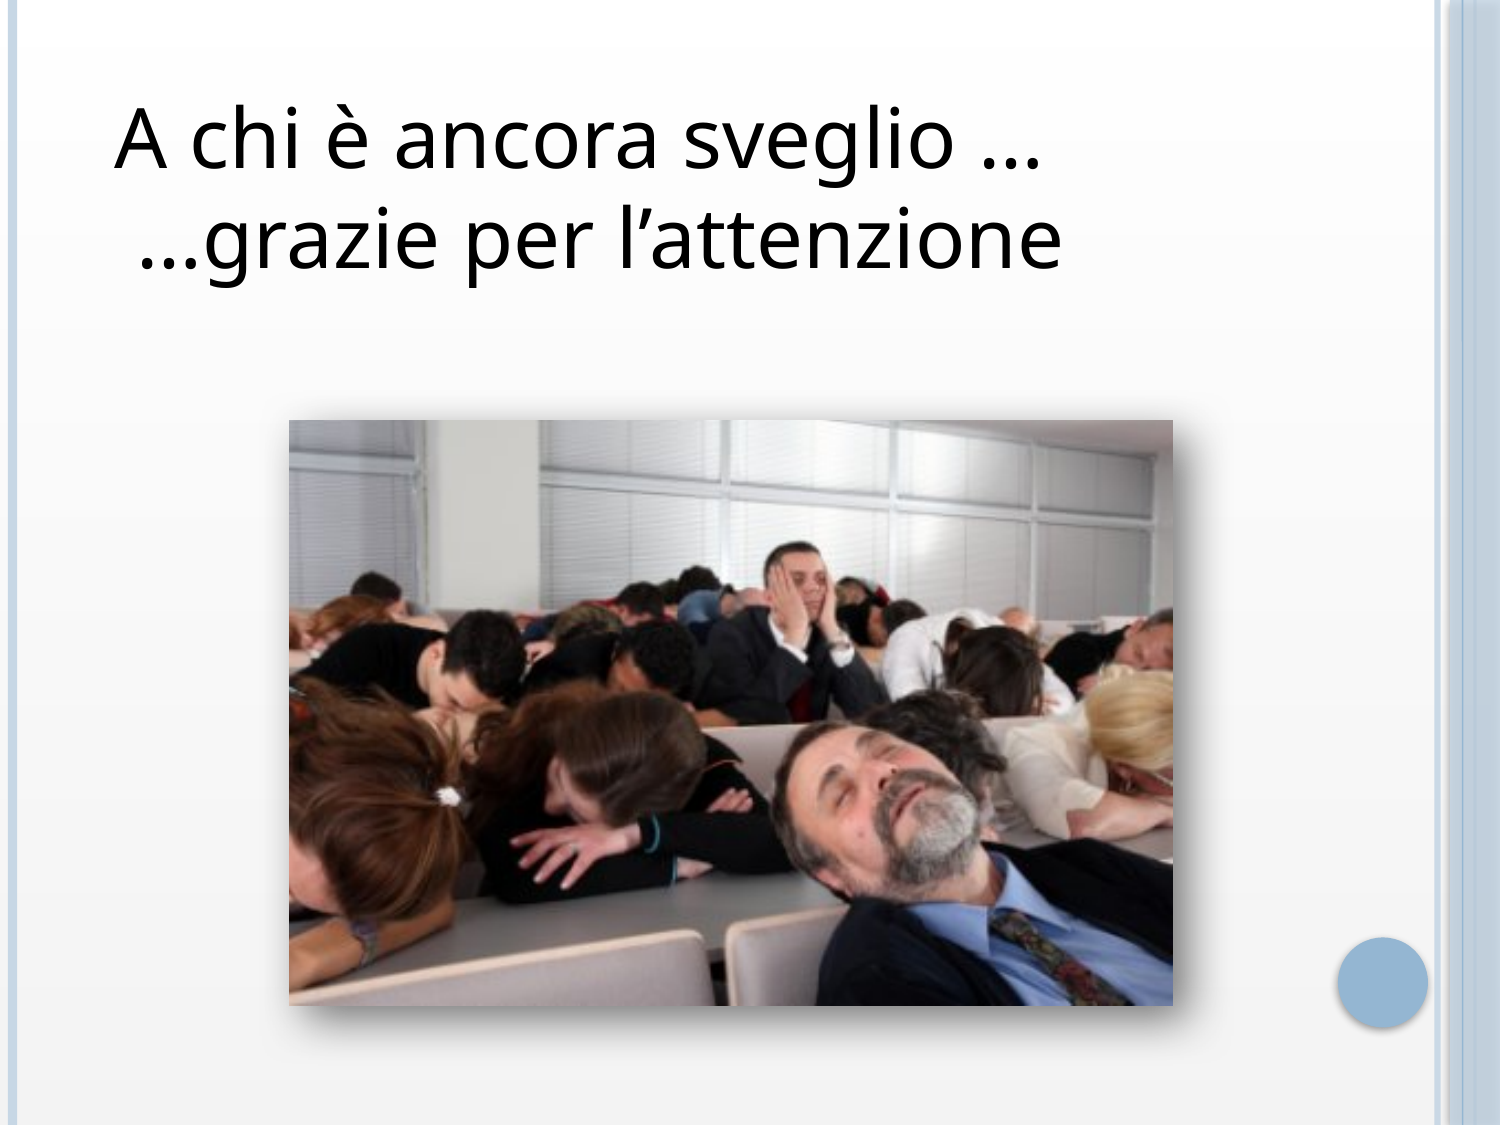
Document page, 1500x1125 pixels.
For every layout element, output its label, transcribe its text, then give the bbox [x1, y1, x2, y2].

text_box A chi è ancora sveglio … …grazie per l’attenzione [100, 78, 1365, 293]
picture [288, 420, 1173, 1007]
